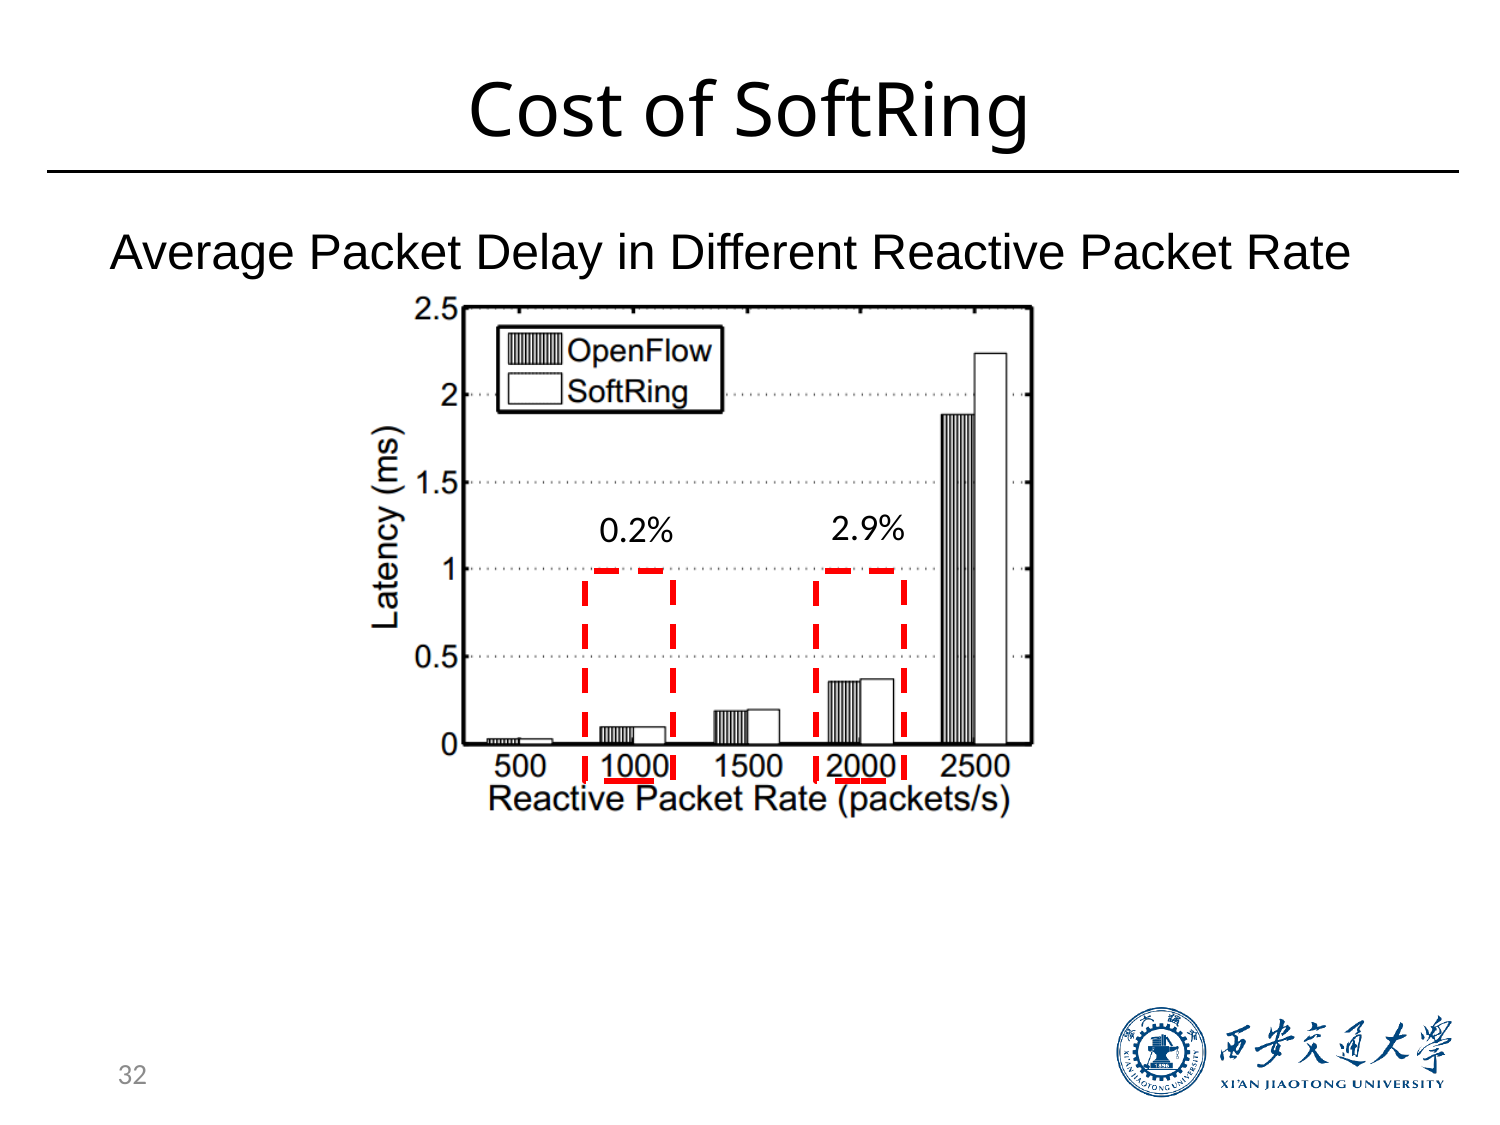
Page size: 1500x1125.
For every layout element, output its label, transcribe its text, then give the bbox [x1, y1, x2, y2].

picture [349, 281, 1068, 832]
slide_number 32 [102, 1042, 441, 1103]
text_box Average Packet Delay in Different Reactive Packet Rate [0, 151, 1481, 287]
title Cost of SoftRing [73, 52, 1427, 151]
picture [1116, 1003, 1466, 1102]
